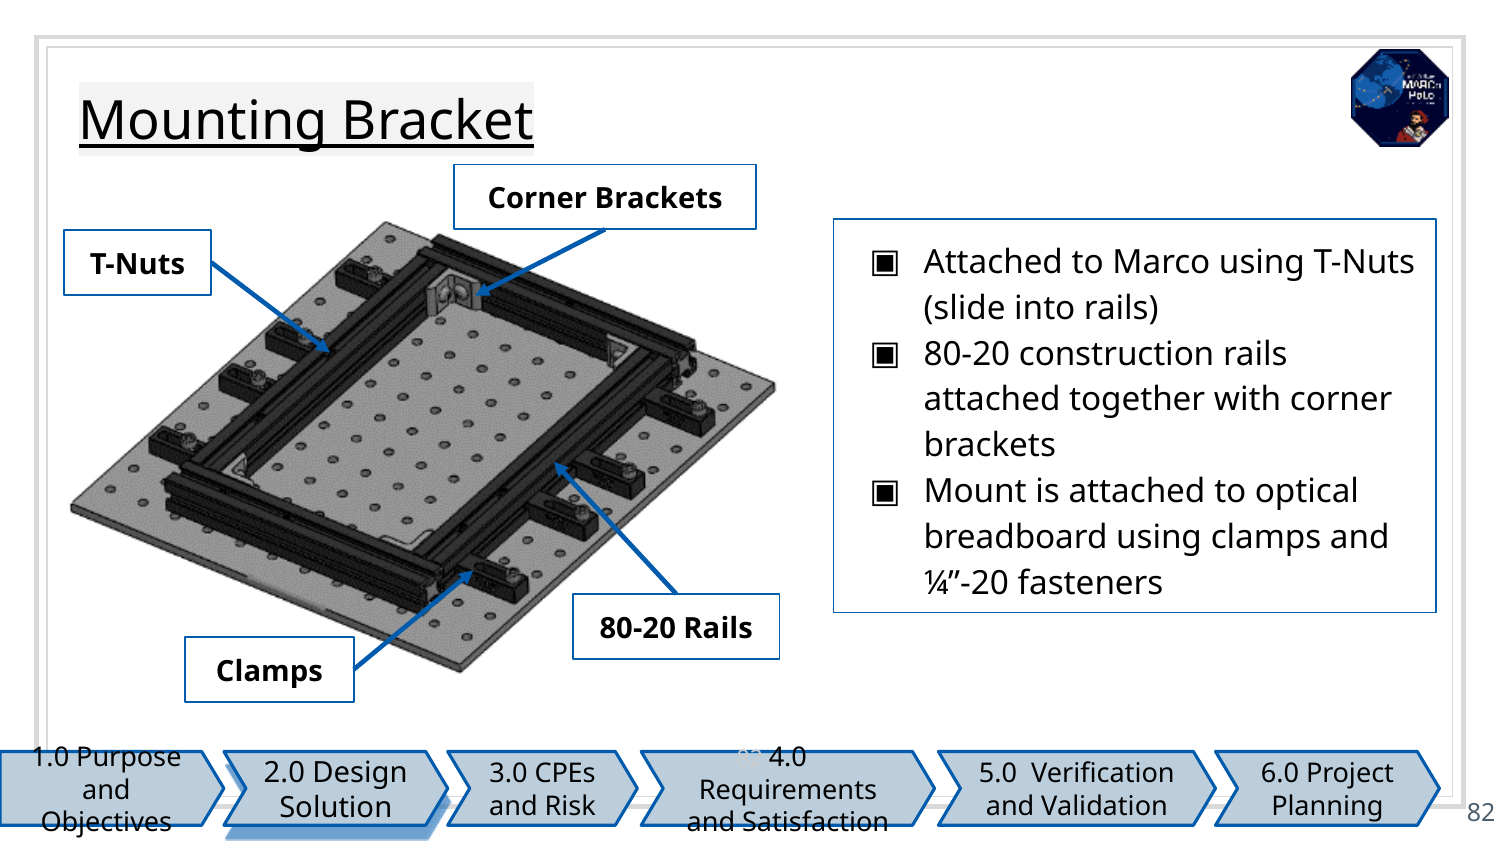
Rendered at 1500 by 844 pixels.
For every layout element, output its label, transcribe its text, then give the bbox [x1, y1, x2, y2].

text_box Corner Brackets [454, 164, 756, 202]
picture [63, 203, 792, 703]
text_box 1.0 Purpose and Objectives [0, 751, 224, 826]
slide_number 82 [1436, 780, 1500, 844]
picture [1351, 49, 1449, 147]
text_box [210, 262, 331, 353]
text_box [474, 229, 606, 296]
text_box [353, 569, 474, 670]
text_box 2.0 Design Solution [223, 751, 448, 826]
slide_number 82 [705, 725, 795, 790]
list Attached to Marco using T-Nuts (slide into rails) 80-20 construction rails attached together with corner brackets Mount is attached to optical breadboard using clamps and ¼”-20 fasteners [833, 218, 1437, 613]
text_box 5.0 Verification and Validation [938, 751, 1216, 826]
text_box 6.0 Project Planning [1215, 751, 1436, 826]
text_box 4.0 Requirements and Satisfaction [641, 751, 935, 826]
text_box 3.0 CPEs and Risk [447, 751, 638, 826]
title Mounting Bracket [63, 55, 1437, 181]
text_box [553, 461, 677, 595]
